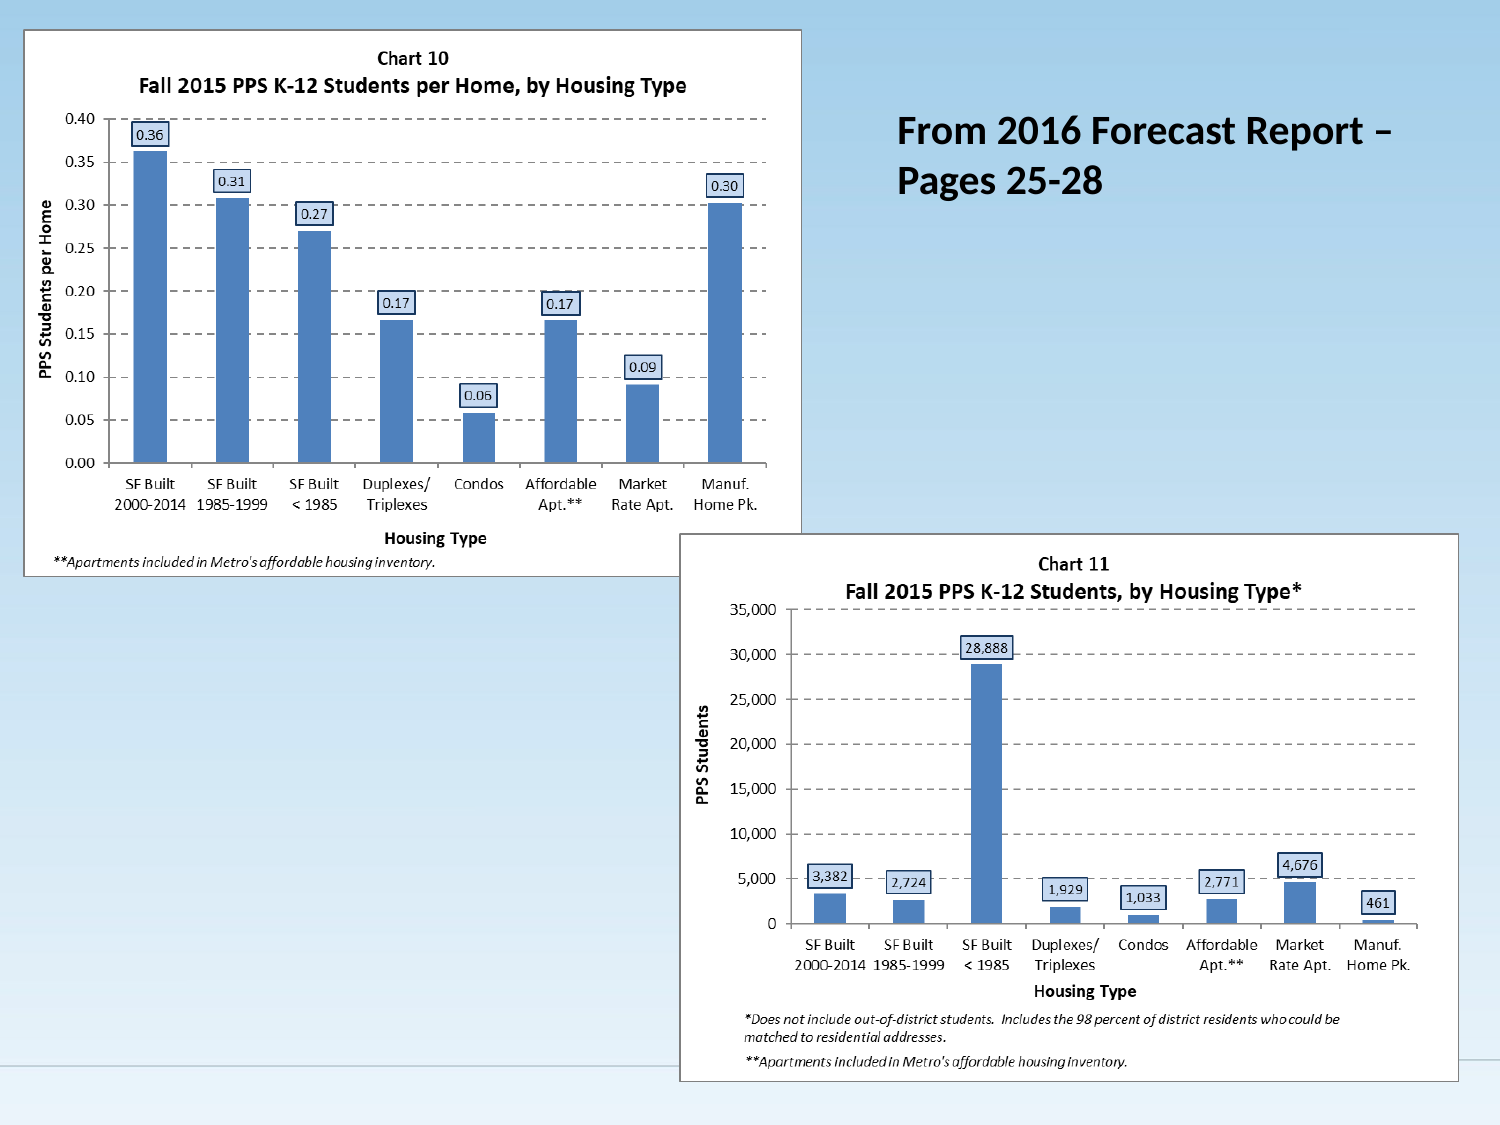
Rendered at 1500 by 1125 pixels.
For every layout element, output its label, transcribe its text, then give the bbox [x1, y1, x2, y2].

picture [0, 0, 1500, 1125]
text_box From 2016 Forecast Report – Pages 25-28 [882, 95, 1411, 211]
